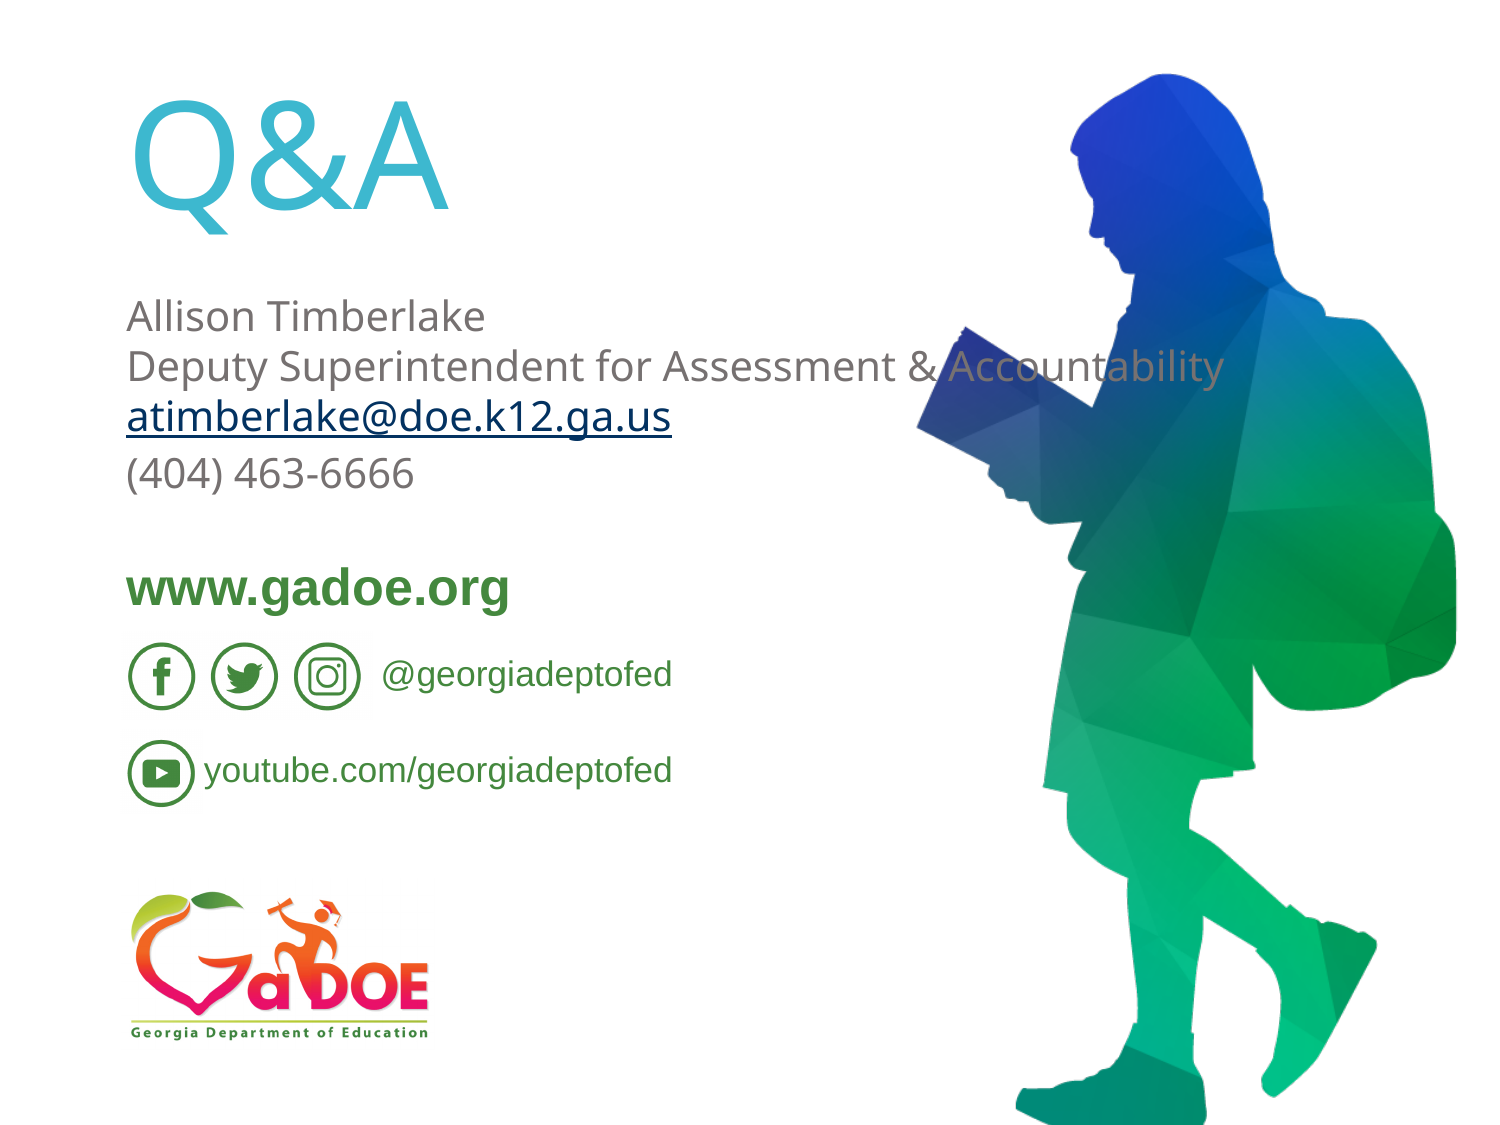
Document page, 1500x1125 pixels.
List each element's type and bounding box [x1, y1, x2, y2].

picture [895, 56, 1478, 1125]
picture [120, 729, 203, 814]
picture [121, 878, 435, 1050]
picture [121, 631, 373, 720]
